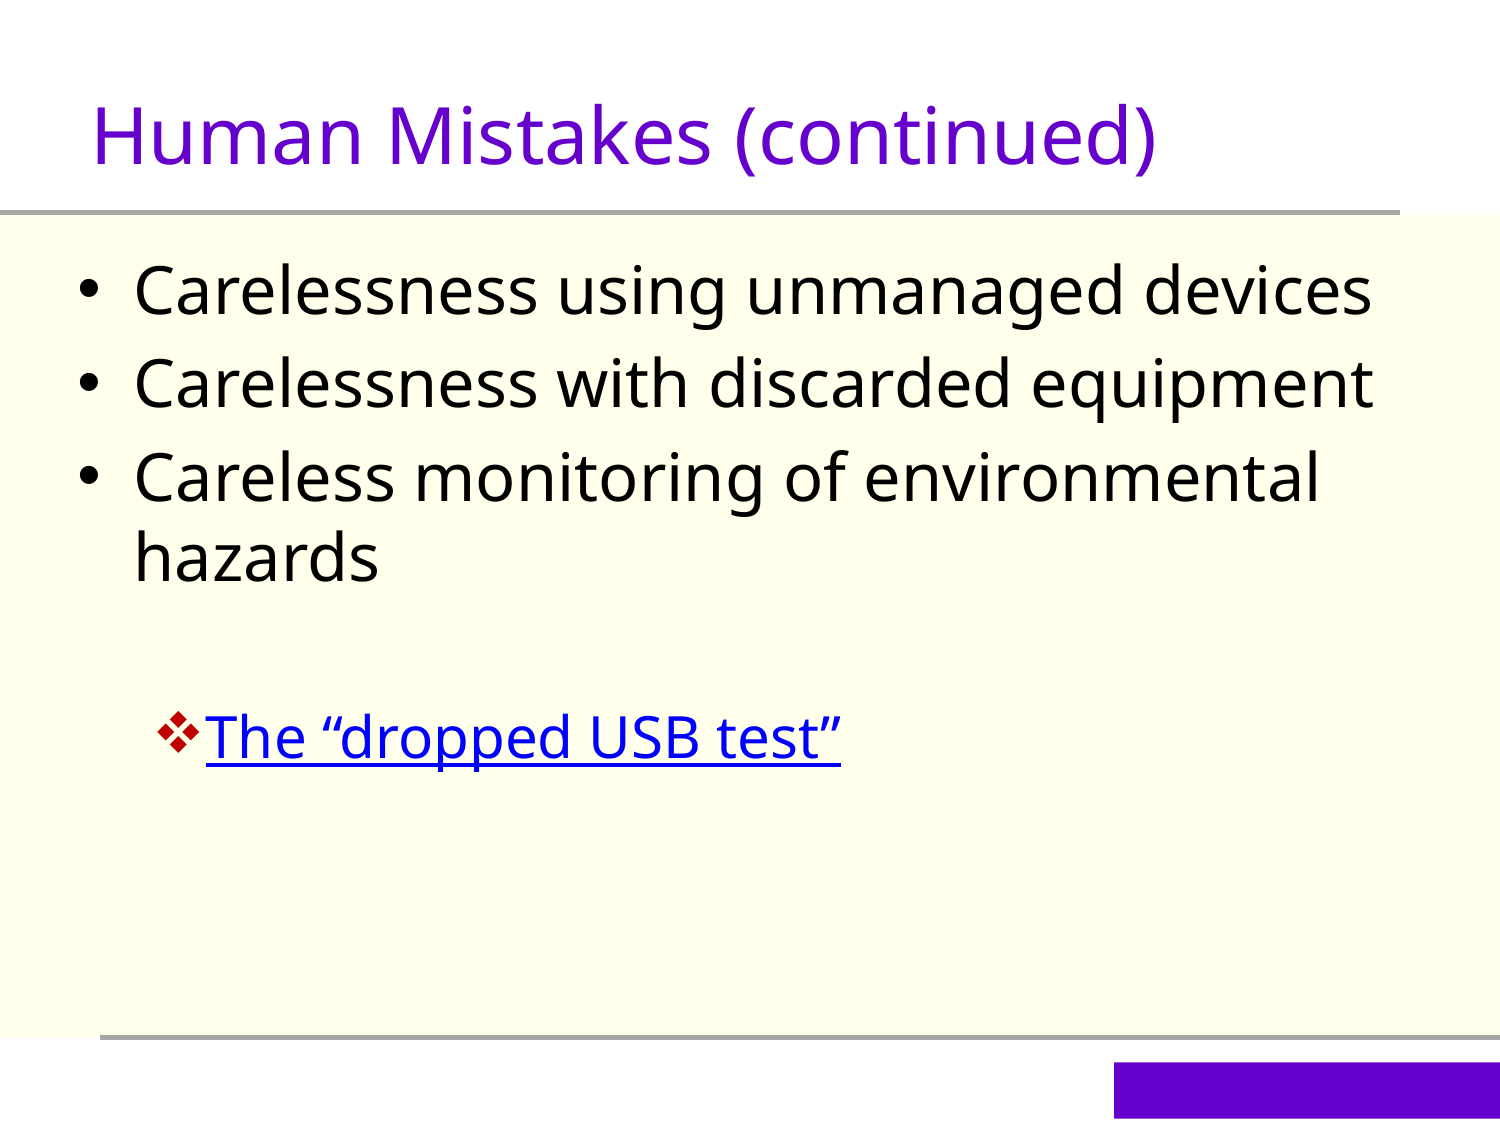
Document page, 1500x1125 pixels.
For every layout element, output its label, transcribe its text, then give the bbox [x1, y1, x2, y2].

subtitle Human Mistakes (continued) [75, 12, 1413, 188]
list Carelessness using unmanaged devices Carelessness with discarded equipment Careless monitoring of environmental hazards The “dropped USB test” [62, 240, 1413, 1033]
